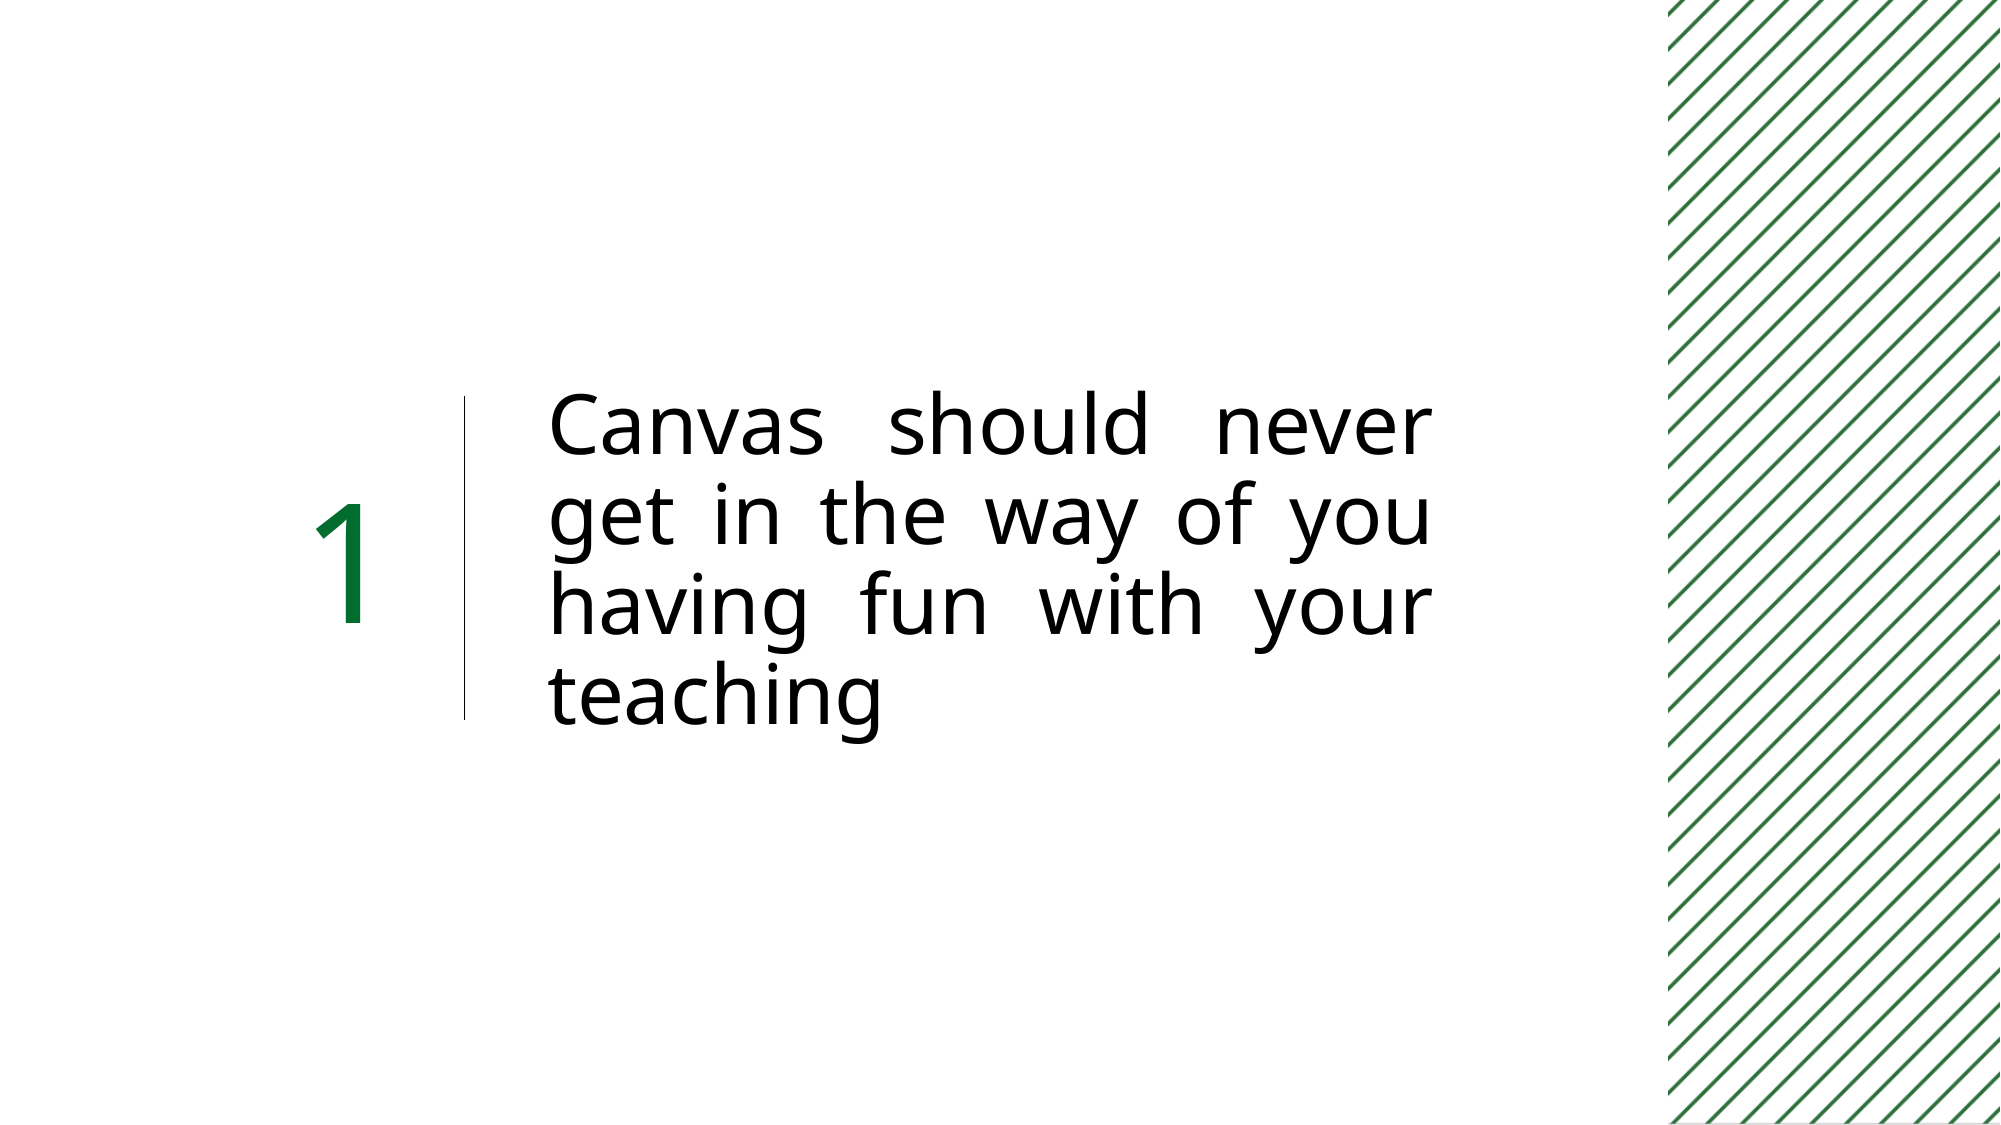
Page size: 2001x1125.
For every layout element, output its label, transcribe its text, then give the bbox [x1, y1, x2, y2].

text_box 1 [466, 449, 1506, 665]
picture [1667, 0, 2000, 1125]
text_box 1 [286, 449, 464, 665]
title Canvas should never get in the way of you having fun with your teaching [532, 665, 1450, 773]
title Canvas should never get in the way of you having fun with your teaching [532, 352, 1450, 449]
